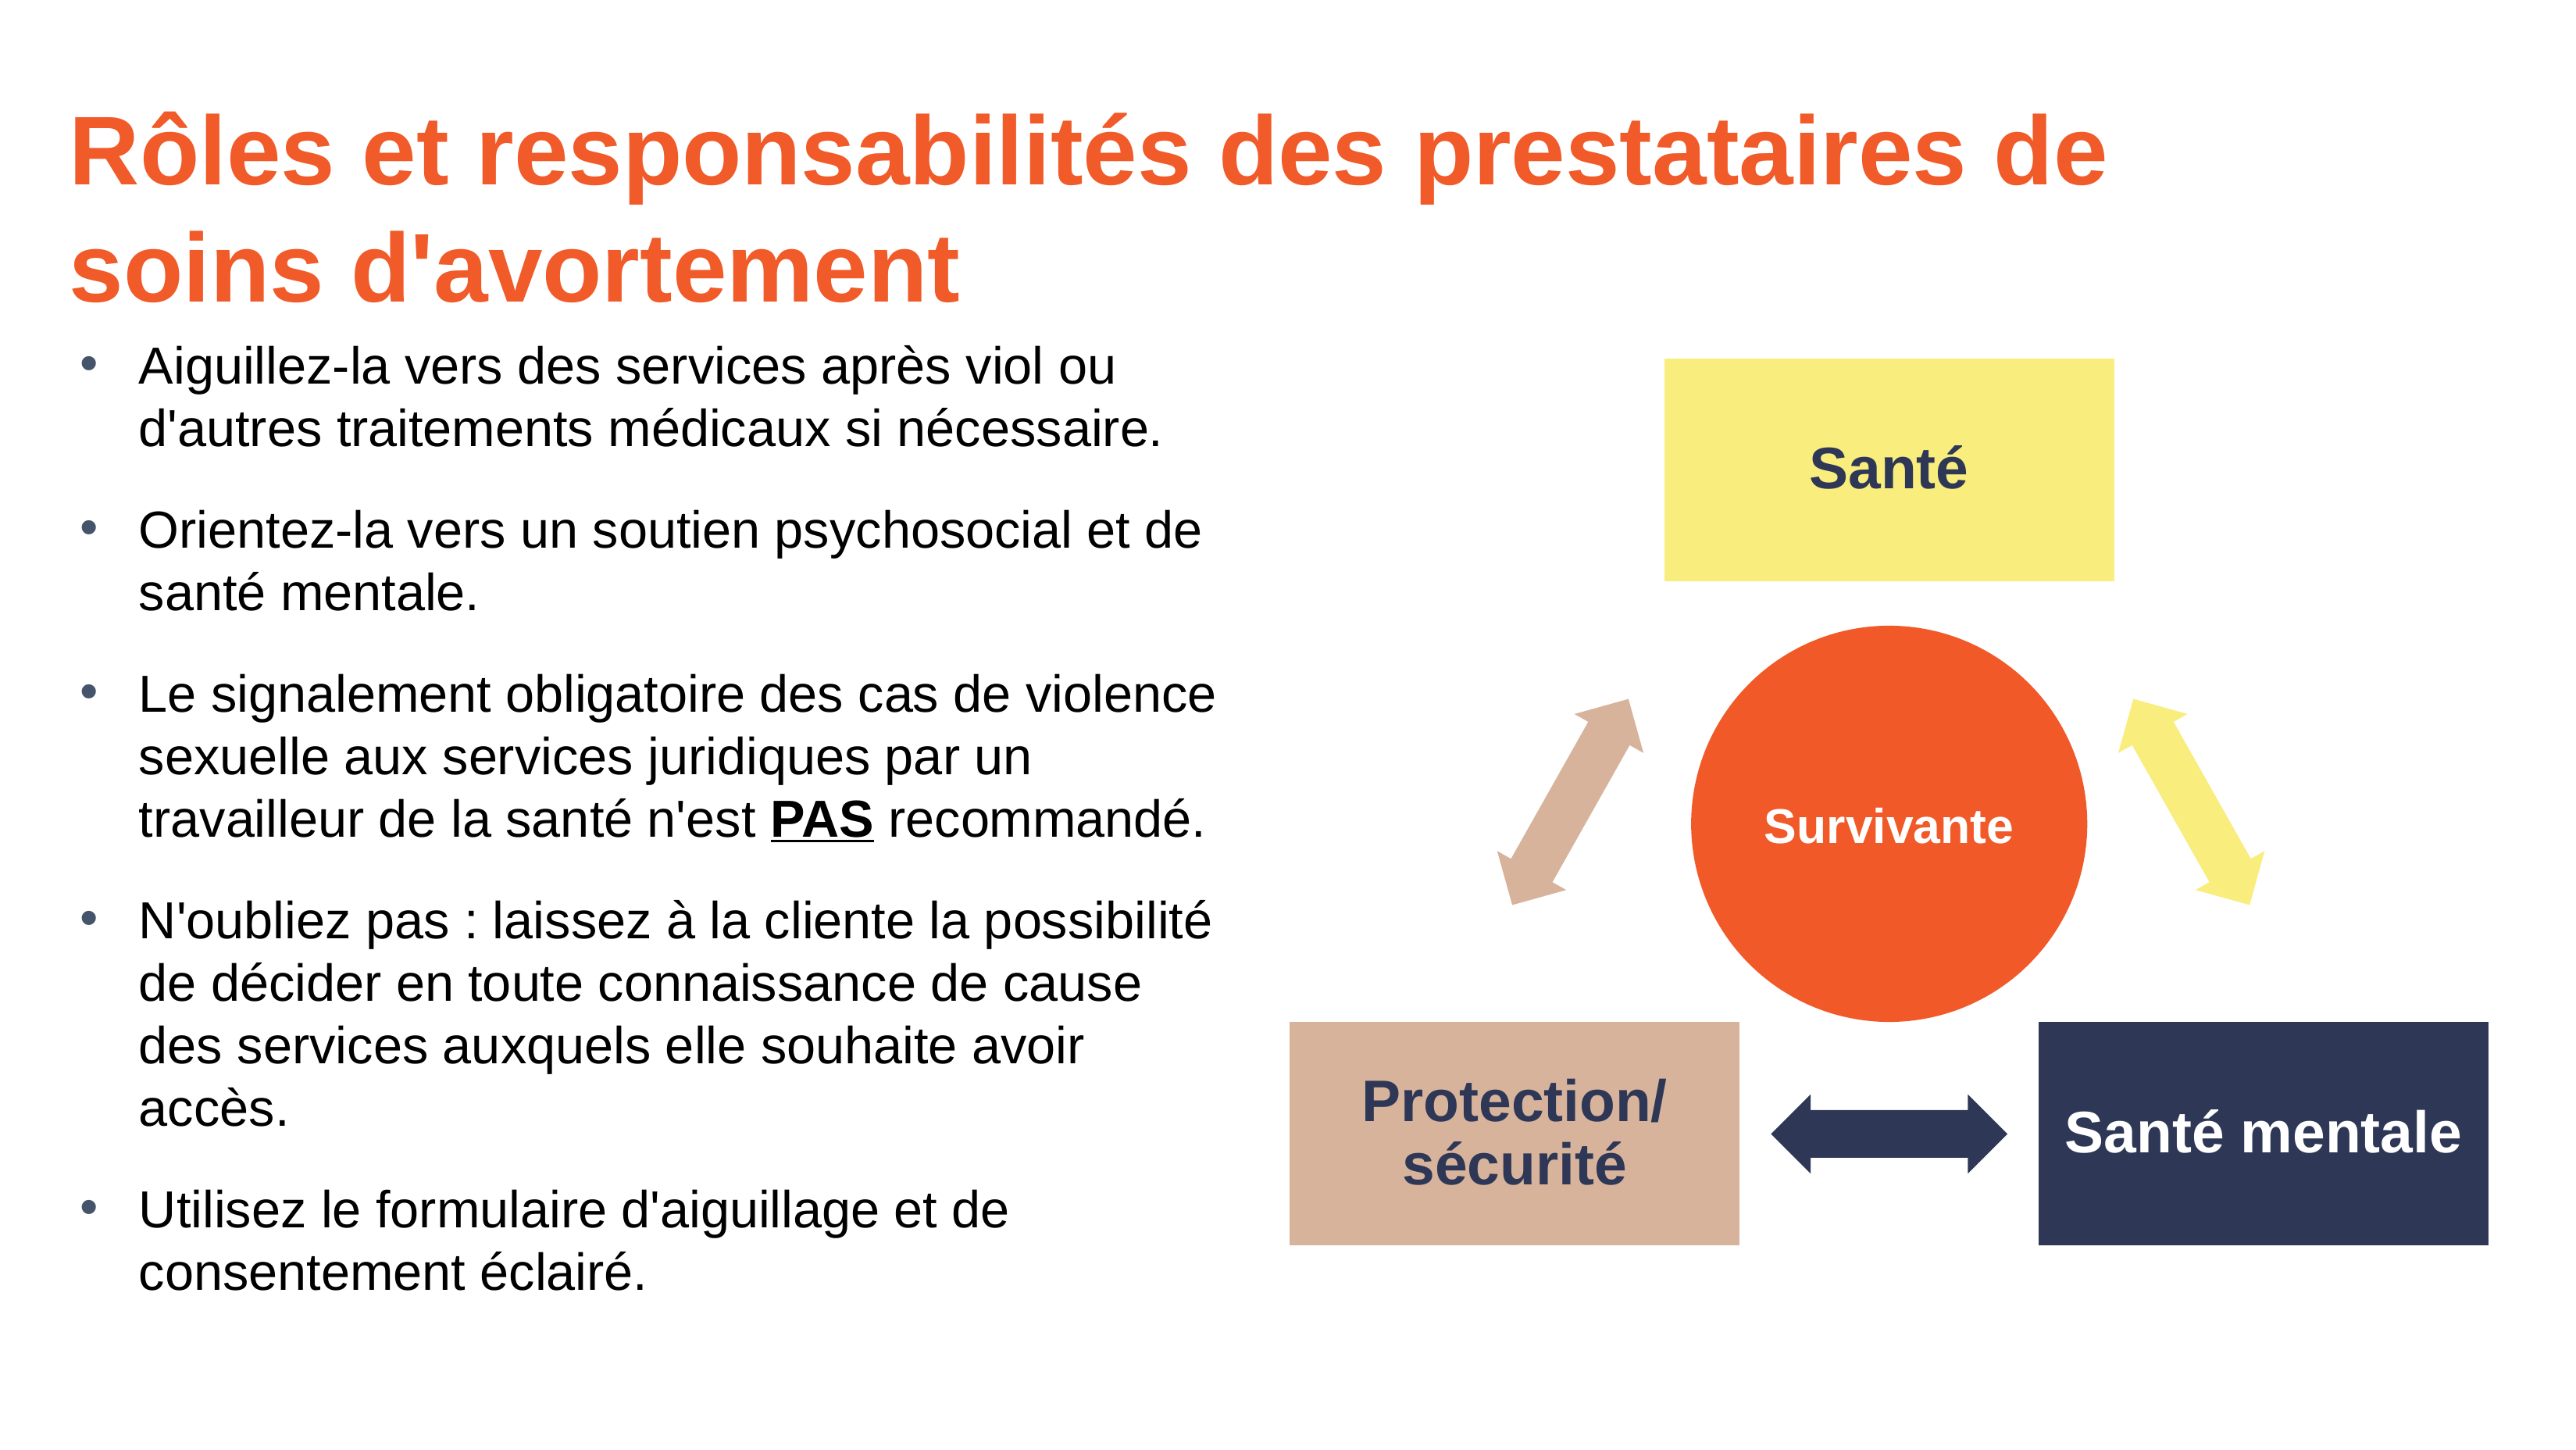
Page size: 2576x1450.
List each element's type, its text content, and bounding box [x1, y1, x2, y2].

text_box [1287, 228, 2491, 1391]
list Aiguillez-la vers des services après viol ou d'autres traitements médicaux si nécessaire. Orientez-la vers un soutien psychosocial et de santé mentale. Le signalement obligatoire des cas de violence sexuelle aux services juridiques par un travailleur de la santé n'est PAS recommandé. N'oubliez pas : laissez à la cliente la possibilité de décider en toute connaissance de cause des services auxquels elle souhaite avoir accès. Utilisez le formulaire d'aiguillage et de consentement éclairé. [80, 429, 1230, 1301]
title Rôles et responsabilités des prestataires de soins d'avortement [57, 75, 2402, 429]
